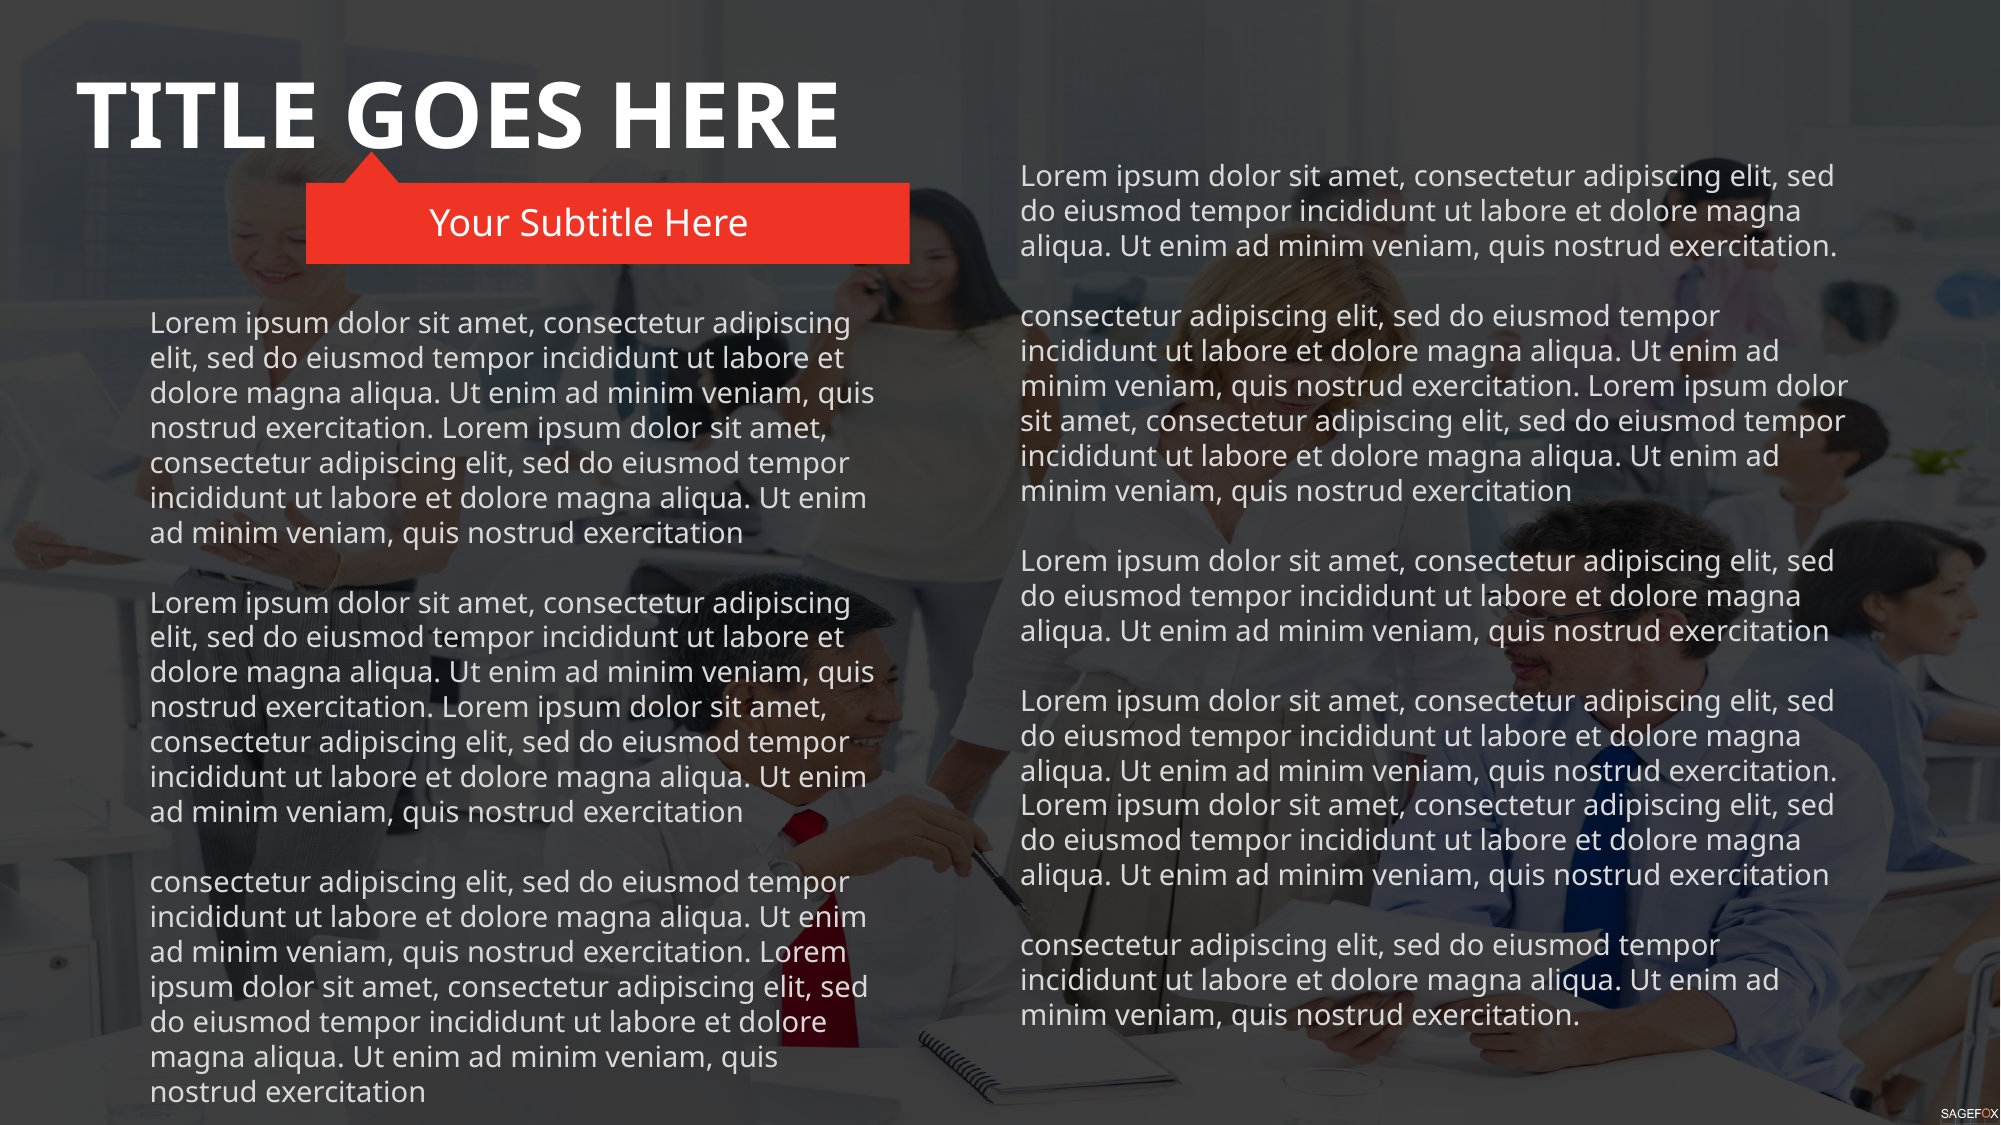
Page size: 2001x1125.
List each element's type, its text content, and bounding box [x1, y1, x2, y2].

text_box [306, 151, 910, 264]
picture [0, 0, 2001, 1125]
text_box Lorem ipsum dolor sit amet, consectetur adipiscing elit, sed do eiusmod tempor incididunt ut labore et dolore magna aliqua. Ut enim ad minim veniam, quis nostrud exercitation. consectetur adipiscing elit, sed do eiusmod tempor incididunt ut labore et dolore magna aliqua. Ut enim ad minim veniam, quis nostrud exercitation. Lorem ipsum dolor sit amet, consectetur adipiscing elit, sed do eiusmod tempor incididunt ut labore et dolore magna aliqua. Ut enim ad minim veniam, quis nostrud exercitation Lorem ipsum dolor sit amet, consectetur adipiscing elit, sed do eiusmod tempor incididunt ut labore et dolore magna aliqua. Ut enim ad minim veniam, quis nostrud exercitation Lorem ipsum dolor sit amet, consectetur adipiscing elit, sed do eiusmod tempor incididunt ut labore et dolore magna aliqua. Ut enim ad minim veniam, quis nostrud exercitation. Lorem ipsum dolor sit amet, consectetur adipiscing elit, sed do eiusmod tempor incididunt ut labore et dolore magna aliqua. Ut enim ad minim veniam, quis nostrud exercitation consectetur adipiscing elit, sed do eiusmod tempor incididunt ut labore et dolore magna aliqua. Ut enim ad minim veniam, quis nostrud exercitation. [1005, 150, 1876, 1039]
text_box Lorem ipsum dolor sit amet, consectetur adipiscing elit, sed do eiusmod tempor incididunt ut labore et dolore magna aliqua. Ut enim ad minim veniam, quis nostrud exercitation. Lorem ipsum dolor sit amet, consectetur adipiscing elit, sed do eiusmod tempor incididunt ut labore et dolore magna aliqua. Ut enim ad minim veniam, quis nostrud exercitation Lorem ipsum dolor sit amet, consectetur adipiscing elit, sed do eiusmod tempor incididunt ut labore et dolore magna aliqua. Ut enim ad minim veniam, quis nostrud exercitation. Lorem ipsum dolor sit amet, consectetur adipiscing elit, sed do eiusmod tempor incididunt ut labore et dolore magna aliqua. Ut enim ad minim veniam, quis nostrud exercitation consectetur adipiscing elit, sed do eiusmod tempor incididunt ut labore et dolore magna aliqua. Ut enim ad minim veniam, quis nostrud exercitation. Lorem ipsum dolor sit amet, consectetur adipiscing elit, sed do eiusmod tempor incididunt ut labore et dolore magna aliqua. Ut enim ad minim veniam, quis nostrud exercitation [134, 296, 897, 1125]
text_box TITLE GOES HERE [60, 49, 965, 175]
